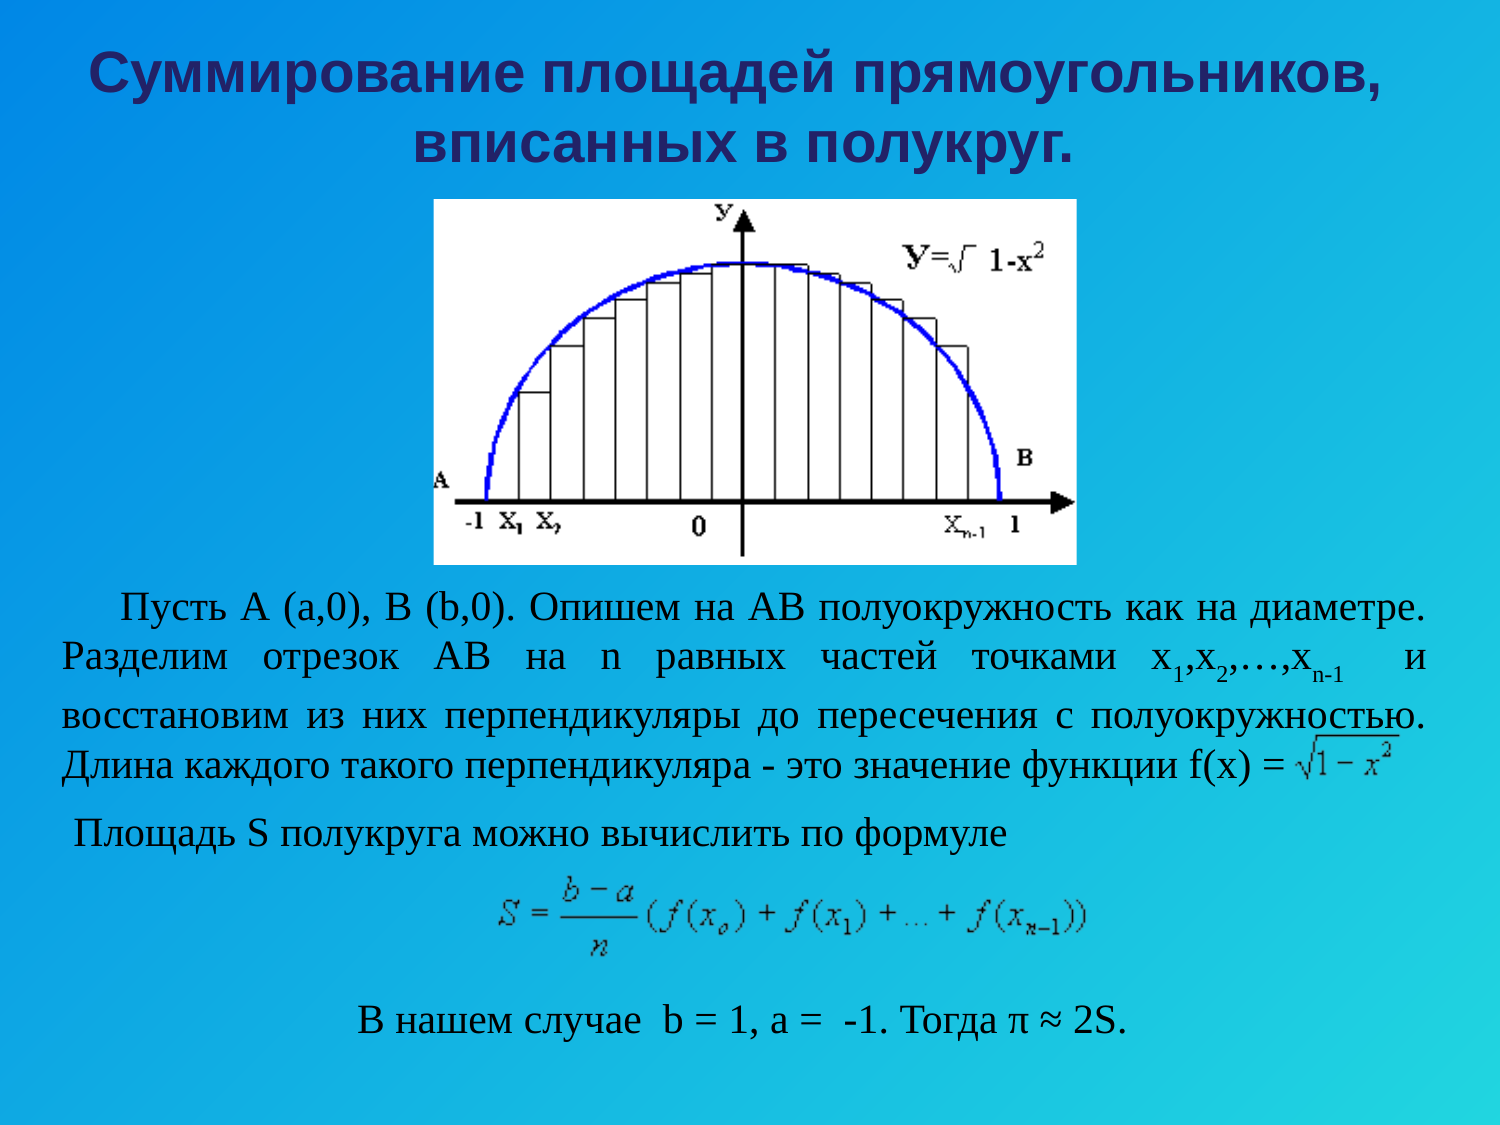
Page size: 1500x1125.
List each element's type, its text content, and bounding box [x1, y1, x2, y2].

text_box В нашем случае b = 1, a = -1. Тогда π ≈ 2S. [342, 984, 1144, 1050]
picture [512, 866, 1098, 966]
title Суммирование площадей прямоугольников, вписанных в полукруг. [58, 44, 1430, 233]
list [433, 198, 1077, 565]
text_box Пусть А (а,0), В (b,0). Опишем на АВ полуокружность как на диаметре. Разделим отрезок АВ на n равных частей точками х1,х2,…,хn-1 и восстановим из них перпендикуляры до пересечения с полуокружностью. Длина каждого такого перпендикуляра - это значение функции f(x) = [46, 570, 1442, 795]
text_box Площадь S полукруга можно вычислить по формуле [58, 797, 1500, 862]
picture [498, 899, 520, 926]
picture [1288, 726, 1407, 787]
picture [531, 909, 548, 916]
